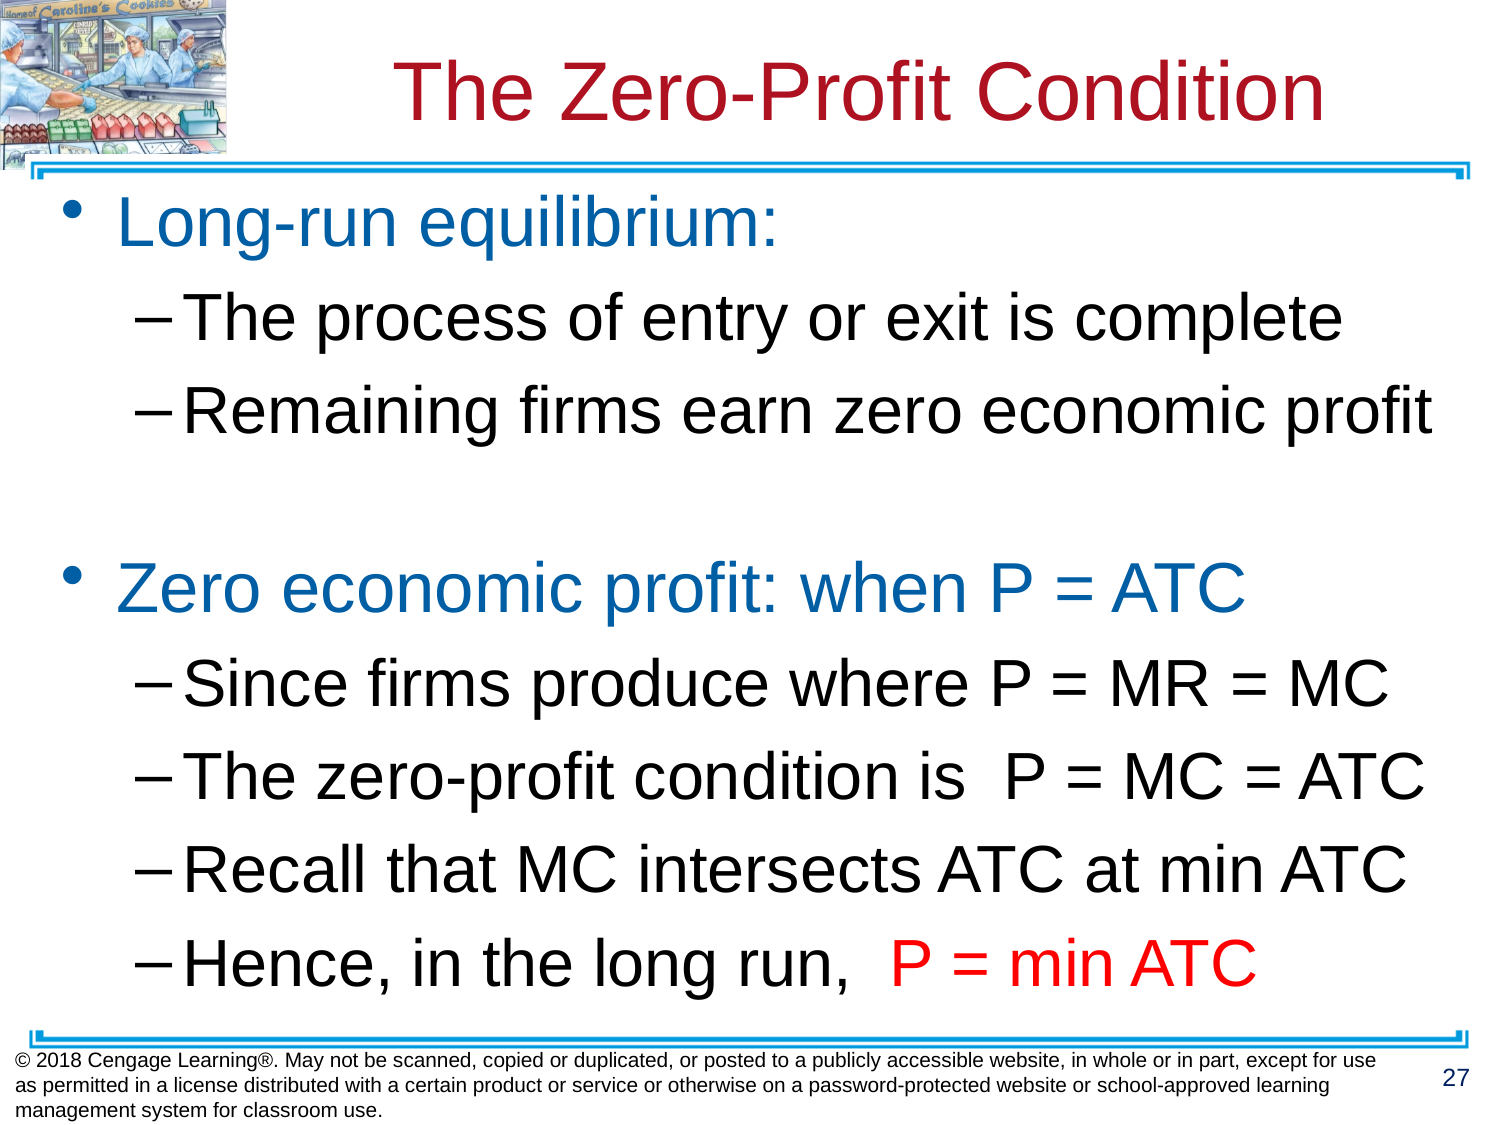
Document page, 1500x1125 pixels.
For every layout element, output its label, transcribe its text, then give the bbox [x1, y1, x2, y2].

list Long-run equilibrium: The process of entry or exit is complete Remaining firms earn zero economic profit Zero economic profit: when P = ATC Since firms produce where P = MR = MC The zero-profit condition is P = MC = ATC Recall that MC intersects ATC at min ATC Hence, in the long run, P = min ATC [45, 168, 1455, 1055]
title The Zero-Profit Condition [219, 16, 1500, 158]
picture [25, 1024, 45, 1043]
footer © 2018 Cengage Learning®. May not be scanned, copied or duplicated, or posted to a publicly accessible website, in whole or in part, except for use as permitted in a license distributed with a certain product or service or otherwise on a password-protected website or school-approved learning management system for classroom use. [0, 1043, 1412, 1125]
picture [1455, 1024, 1475, 1053]
picture [0, 0, 1475, 186]
slide_number 27 [1412, 1052, 1500, 1117]
